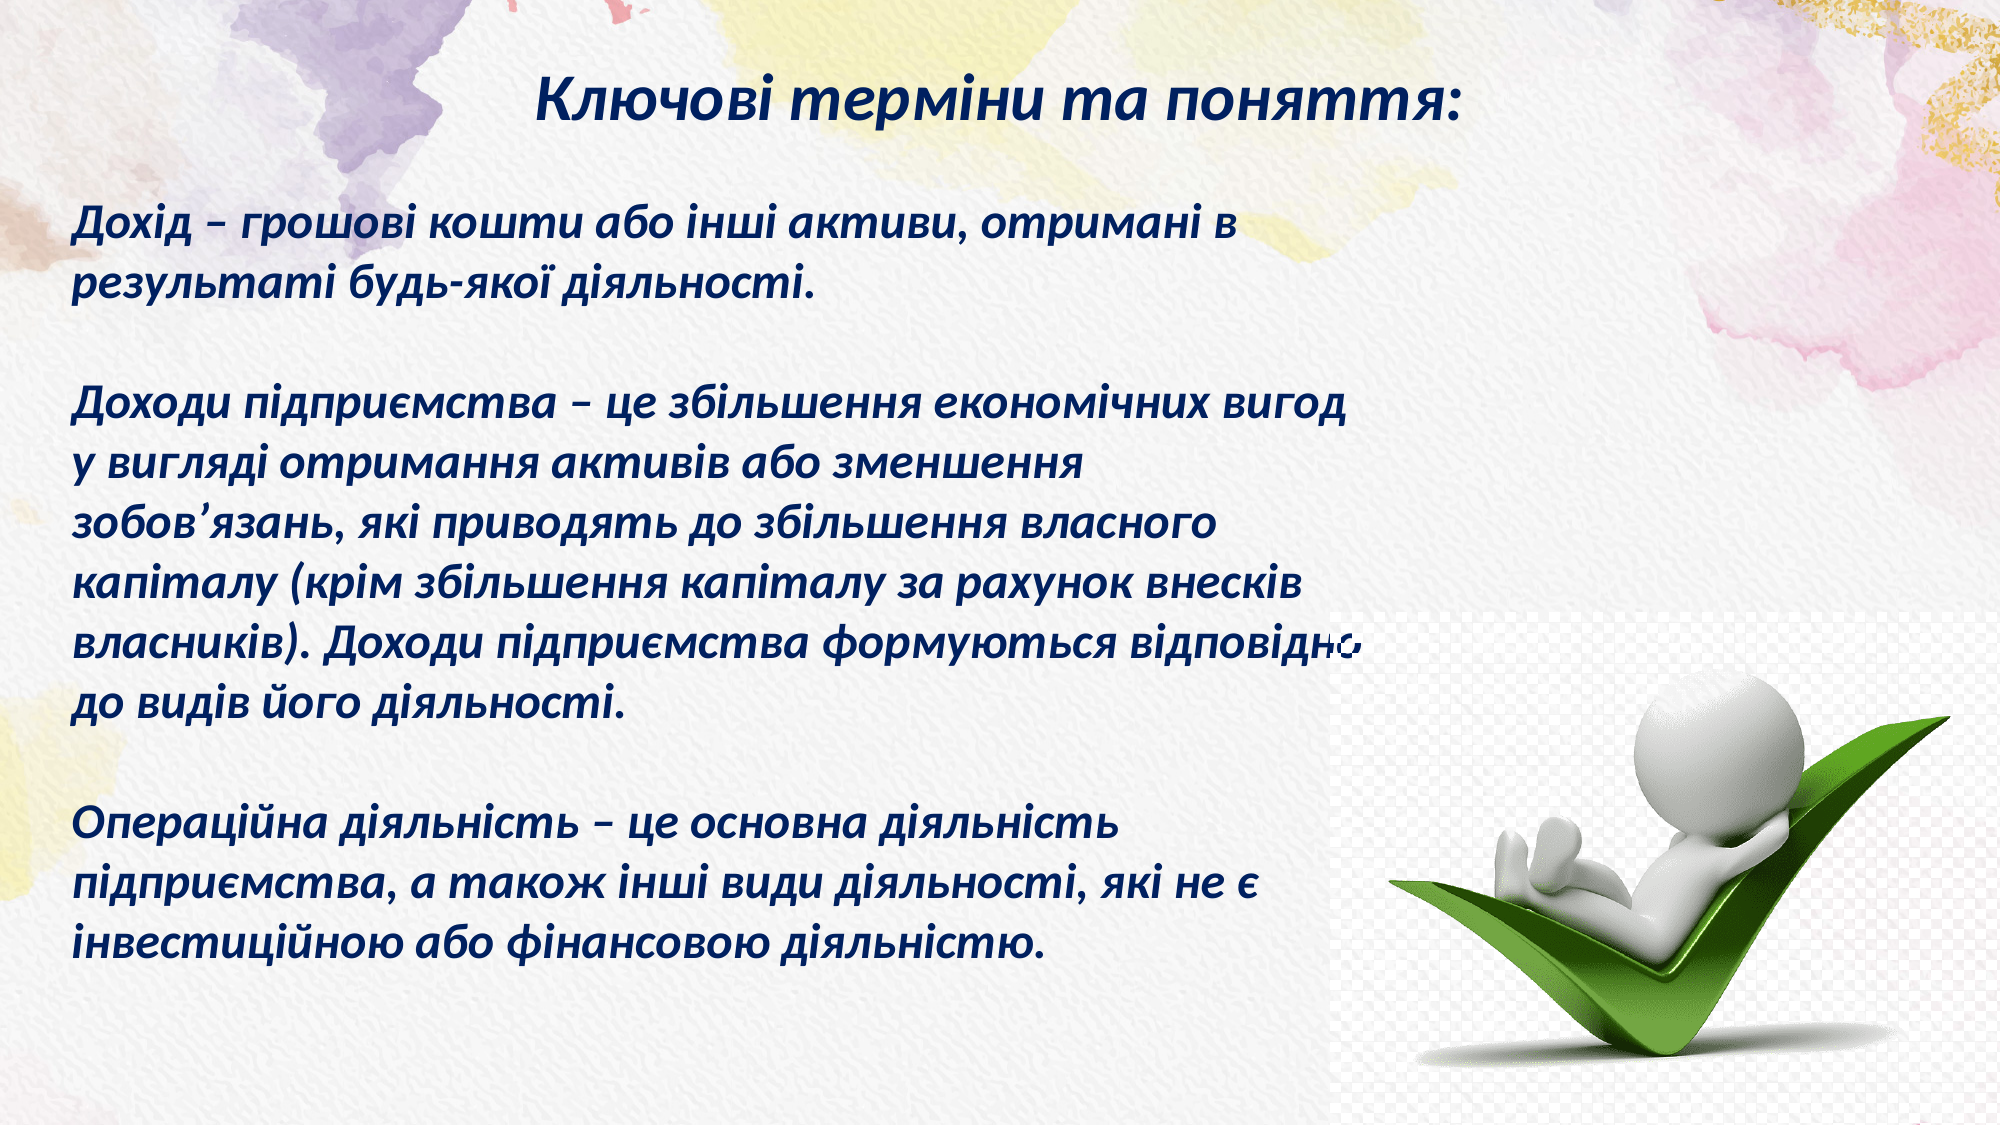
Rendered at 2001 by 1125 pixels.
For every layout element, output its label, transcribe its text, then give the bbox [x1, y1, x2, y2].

text_box Дохід – грошові кошти або інші активи, отримані в результаті будь-якої діяльності. Доходи підприємства – це збільшення економічних вигод у вигляді отримання активів або зменшення зобов’язань, які приводять до збільшення власного капіталу (крім збільшення капіталу за рахунок внесків власників). Доходи підприємства формуються відповідно до видів його діяльності. Операційна діяльність – це основна діяльність підприємства, а також інші види діяльності, які не є інвестиційною або фінансовою діяльністю. [56, 180, 1382, 976]
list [1330, 612, 2000, 1125]
picture [0, 0, 2000, 1125]
text_box Ключові терміни та поняття: [438, 46, 1562, 141]
